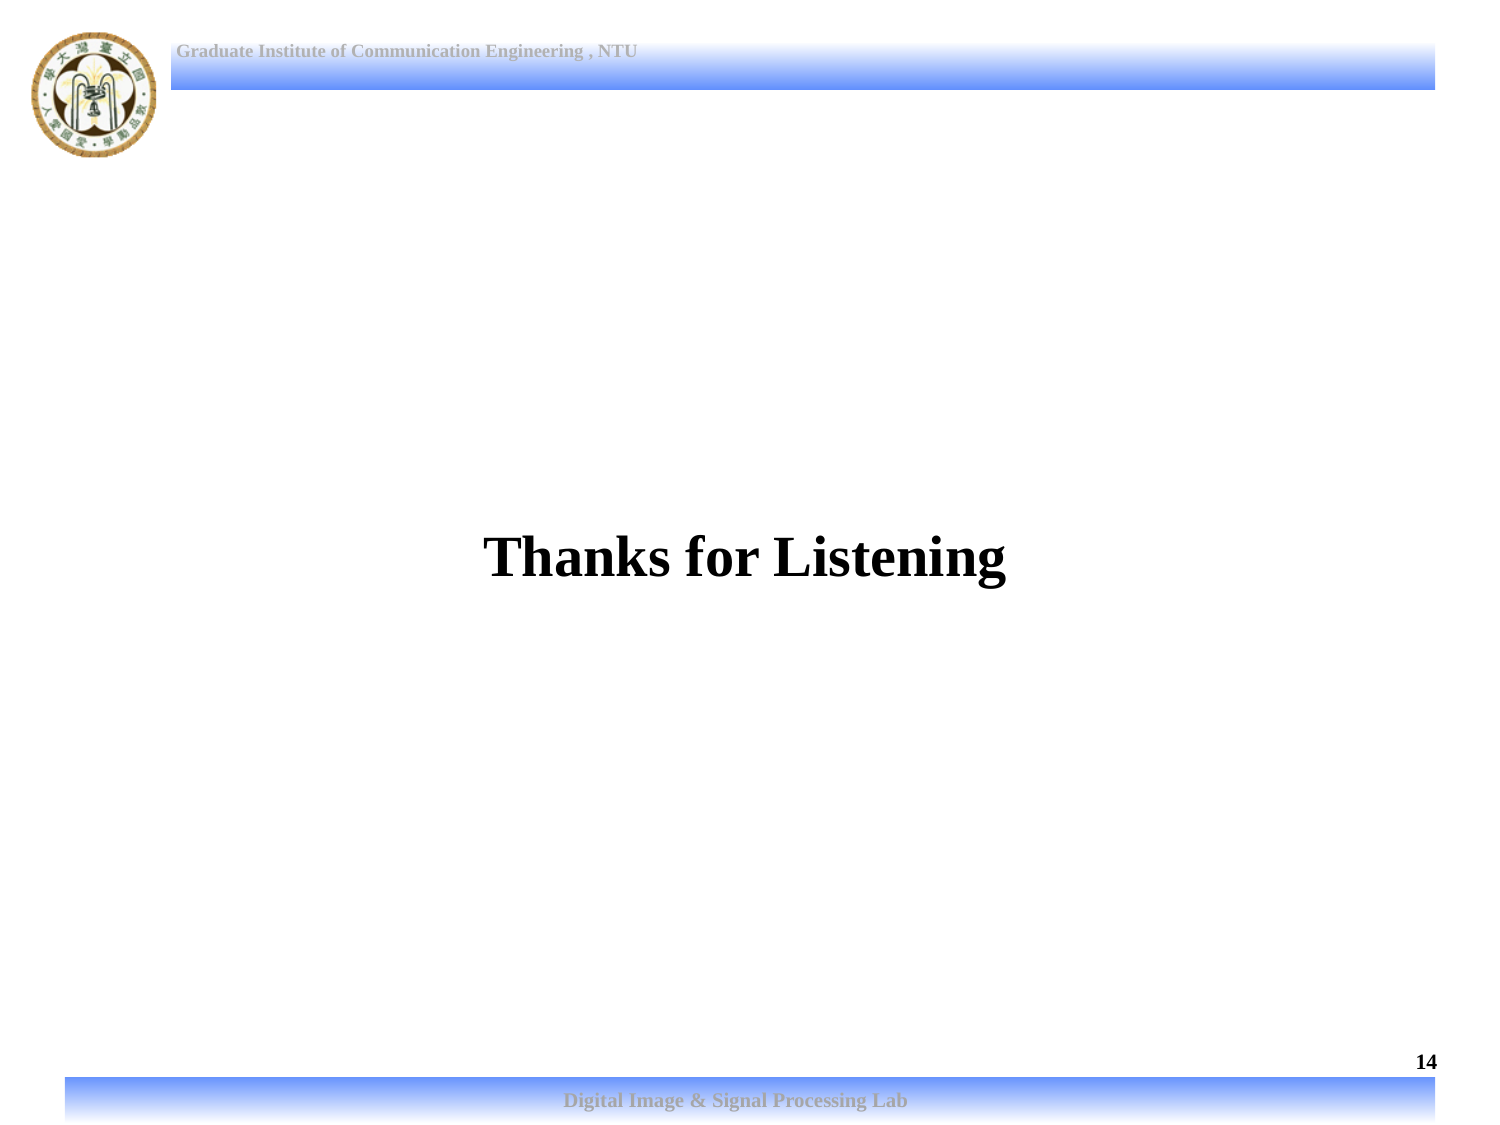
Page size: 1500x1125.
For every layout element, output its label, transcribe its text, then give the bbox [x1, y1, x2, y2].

picture [29, 30, 160, 160]
slide_number 14 [1102, 1040, 1453, 1085]
text_box Digital Image & Signal Processing Lab [548, 1078, 924, 1119]
list Thanks for Listening [355, 423, 1117, 967]
